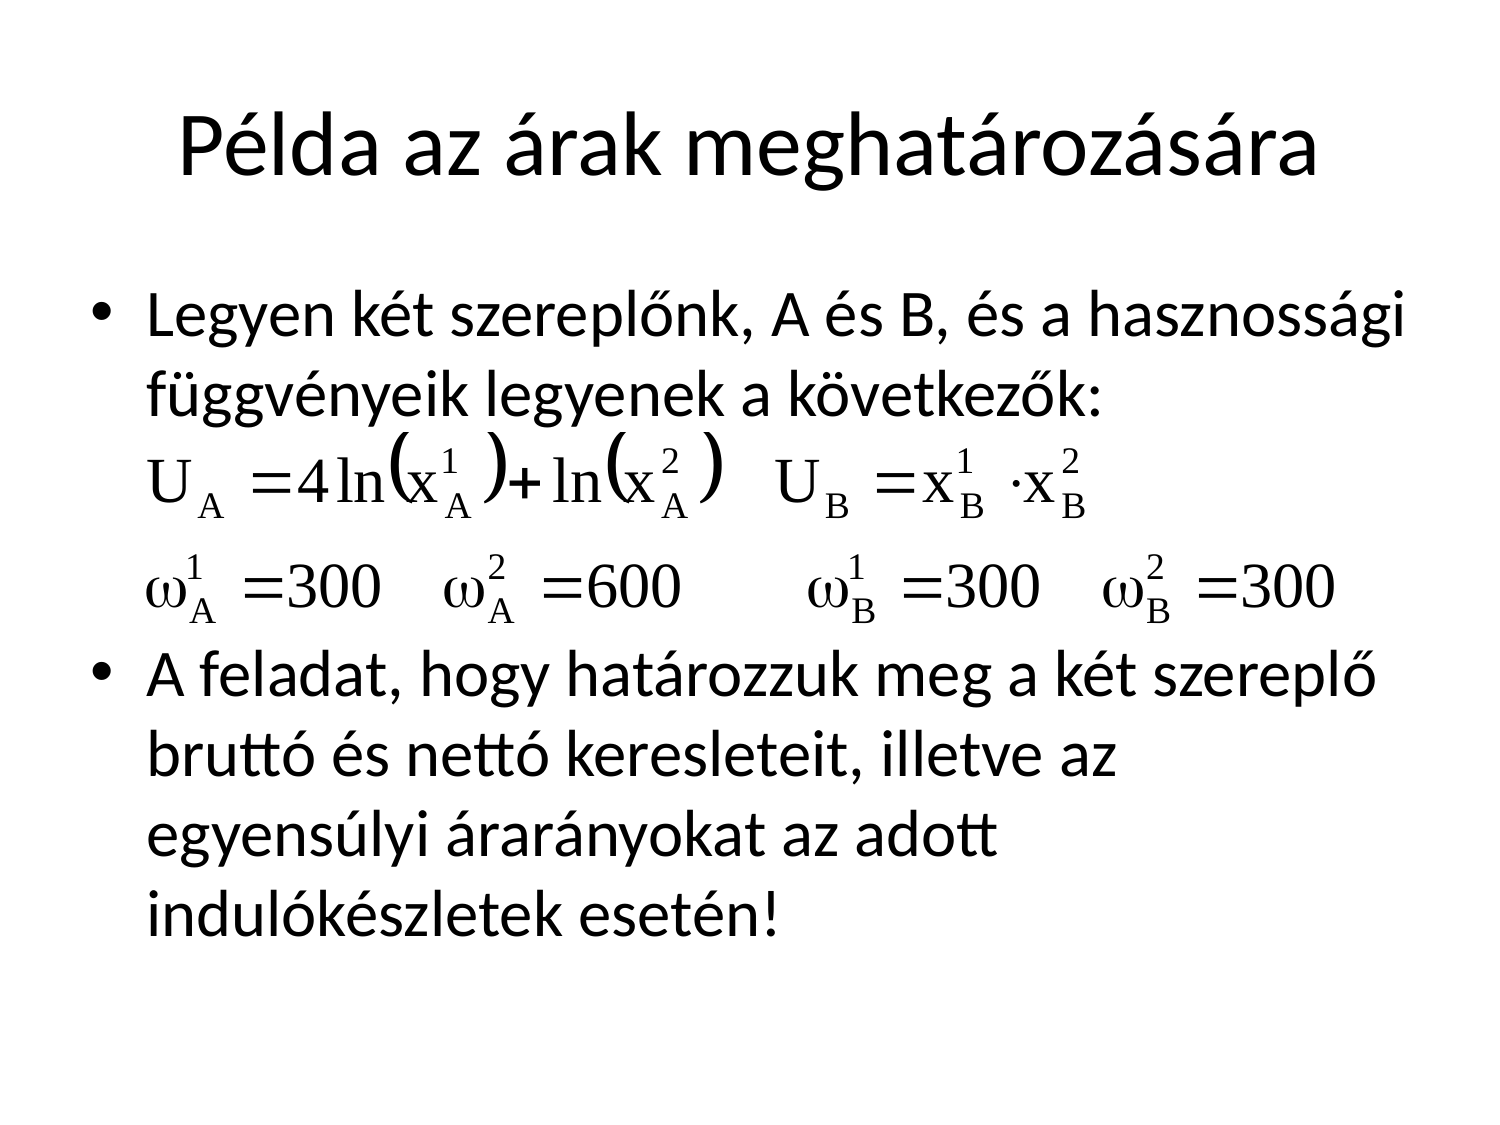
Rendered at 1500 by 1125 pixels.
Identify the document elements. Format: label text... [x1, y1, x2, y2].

list Legyen két szereplőnk, A és B, és a hasznossági függvényeik legyenek a következők: A feladat, hogy határozzuk meg a két szereplő bruttó és nettó keresleteit, illetve az egyensúlyi árarányokat az adott indulókészletek esetén! [75, 262, 1425, 1005]
title Példa az árak meghatározására [75, 45, 1425, 233]
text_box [135, 432, 1349, 637]
